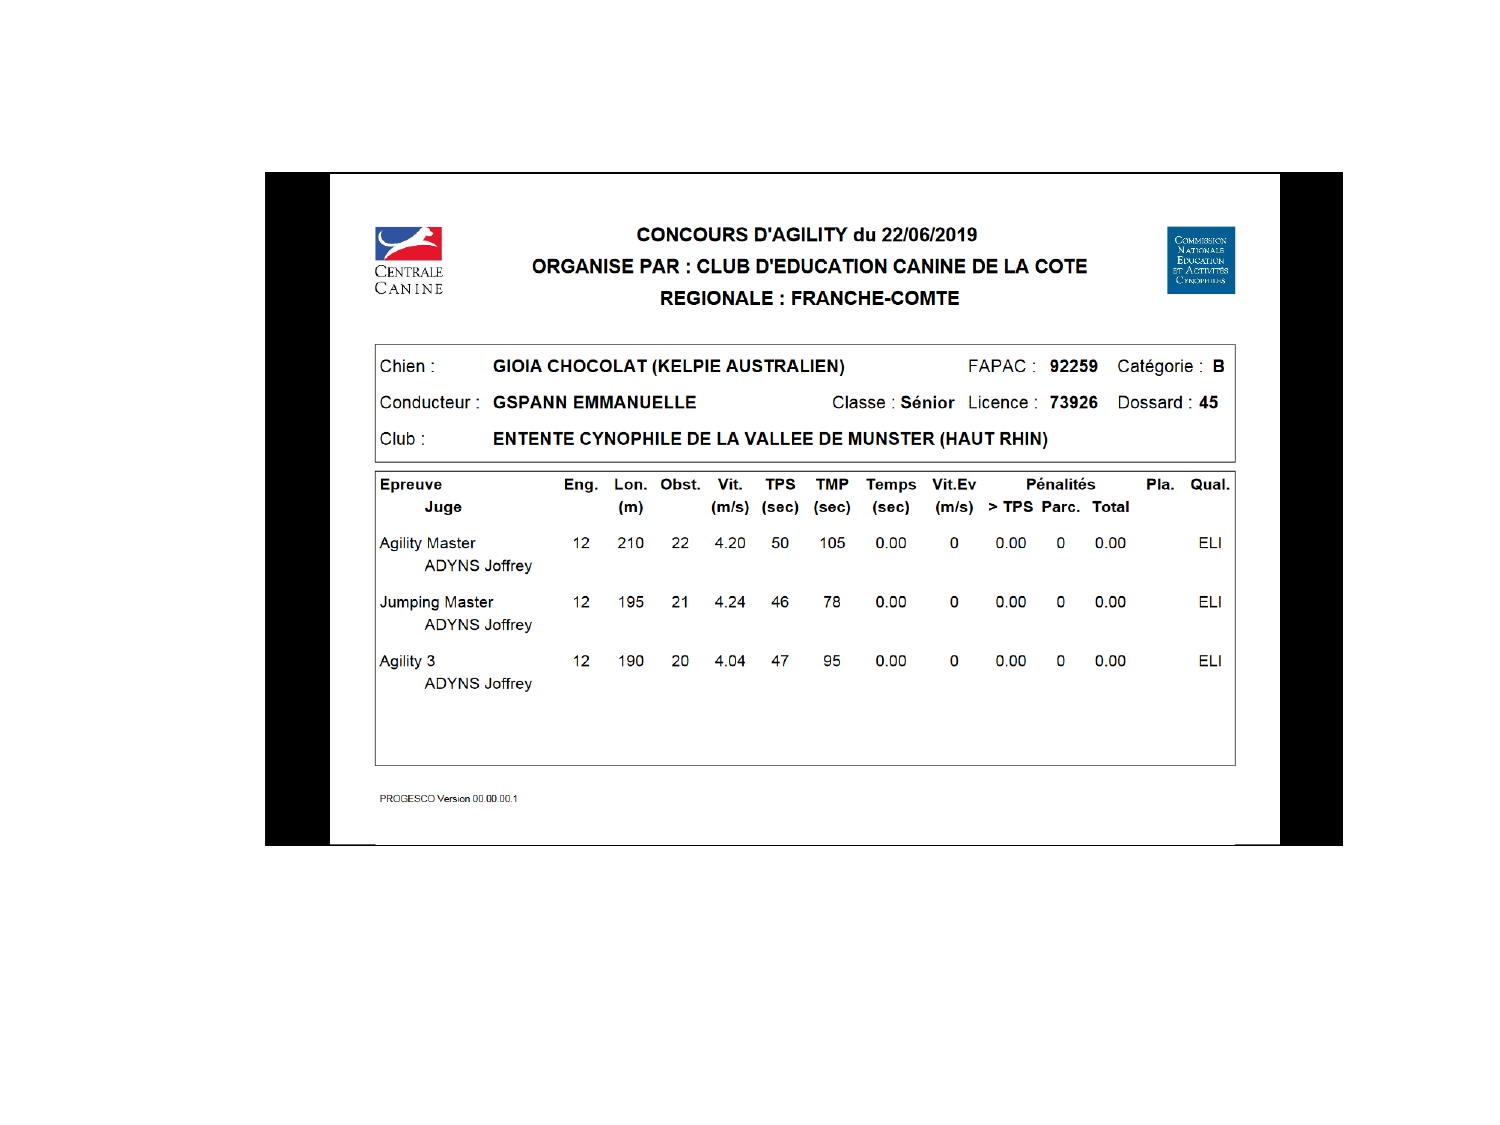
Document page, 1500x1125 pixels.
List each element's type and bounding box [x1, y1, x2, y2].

picture [265, 172, 1344, 847]
